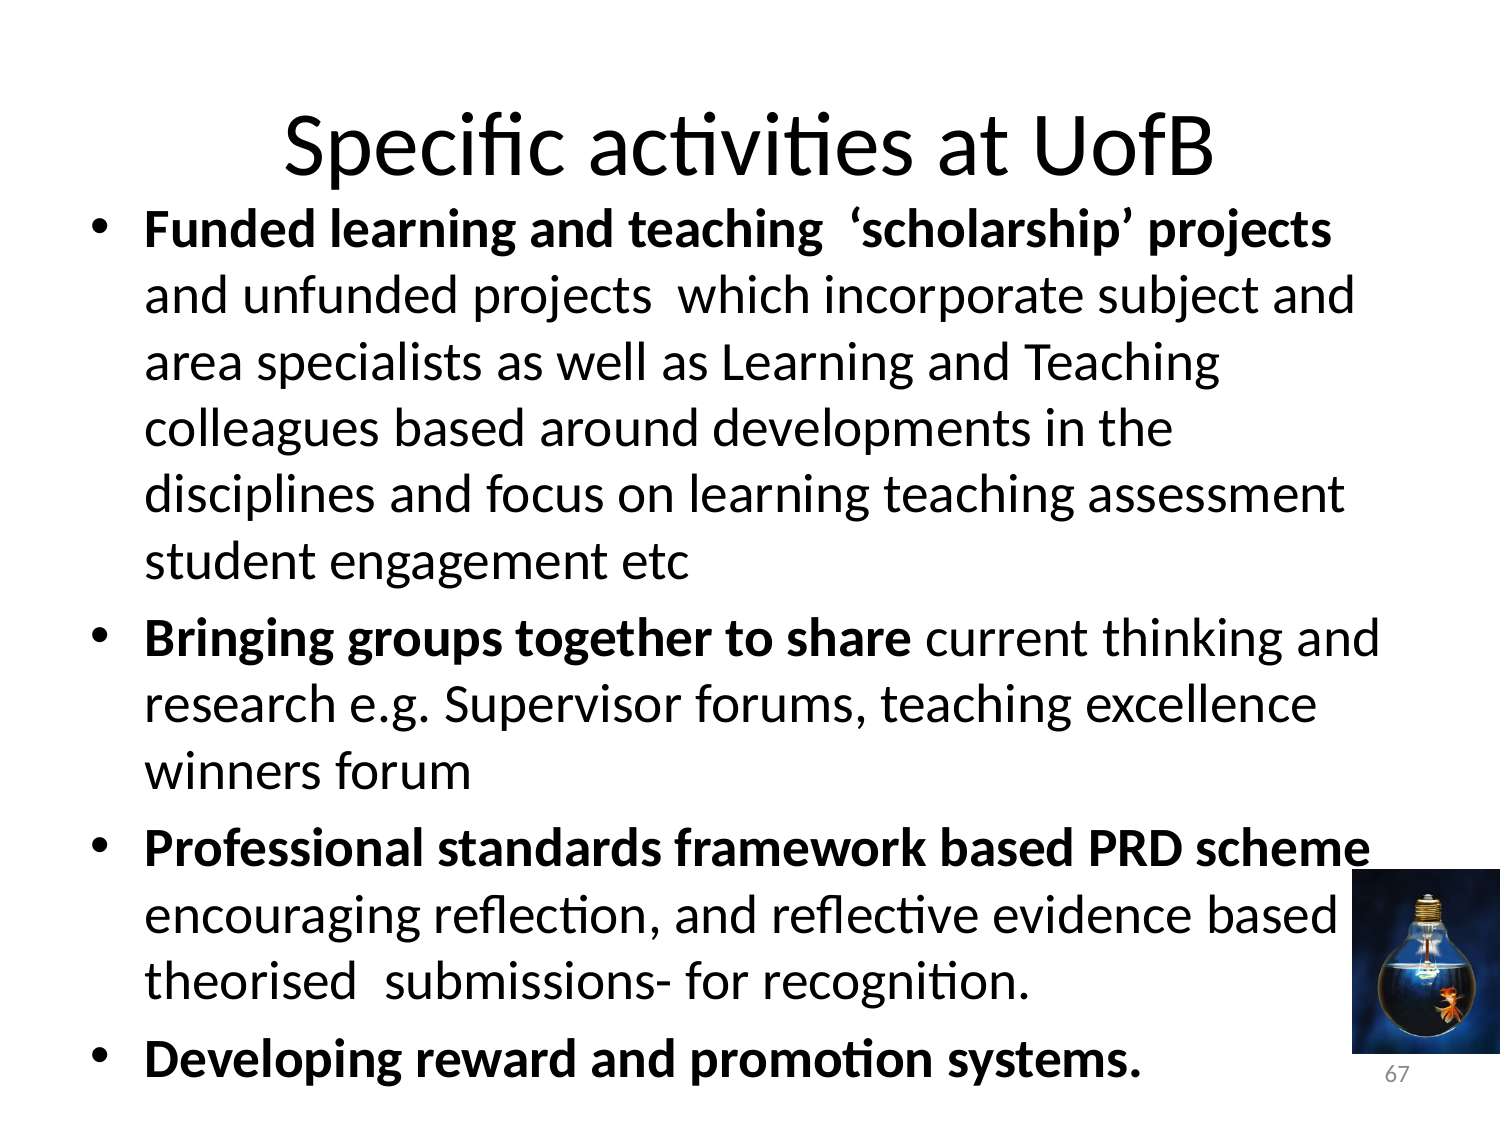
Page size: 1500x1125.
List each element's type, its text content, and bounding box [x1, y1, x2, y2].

title Specific activities at UofB [75, 45, 1425, 184]
slide_number 67 [1074, 1042, 1425, 1103]
list Funded learning and teaching ‘scholarship’ projects and unfunded projects which incorporate subject and area specialists as well as Learning and Teaching colleagues based around developments in the disciplines and focus on learning teaching assessment student engagement etc Bringing groups together to share current thinking and research e.g. Supervisor forums, teaching excellence winners forum Professional standards framework based PRD scheme encouraging reflection, and reflective evidence based theorised submissions- for recognition. Developing reward and promotion systems. [75, 184, 1425, 1106]
picture [1352, 869, 1500, 1055]
